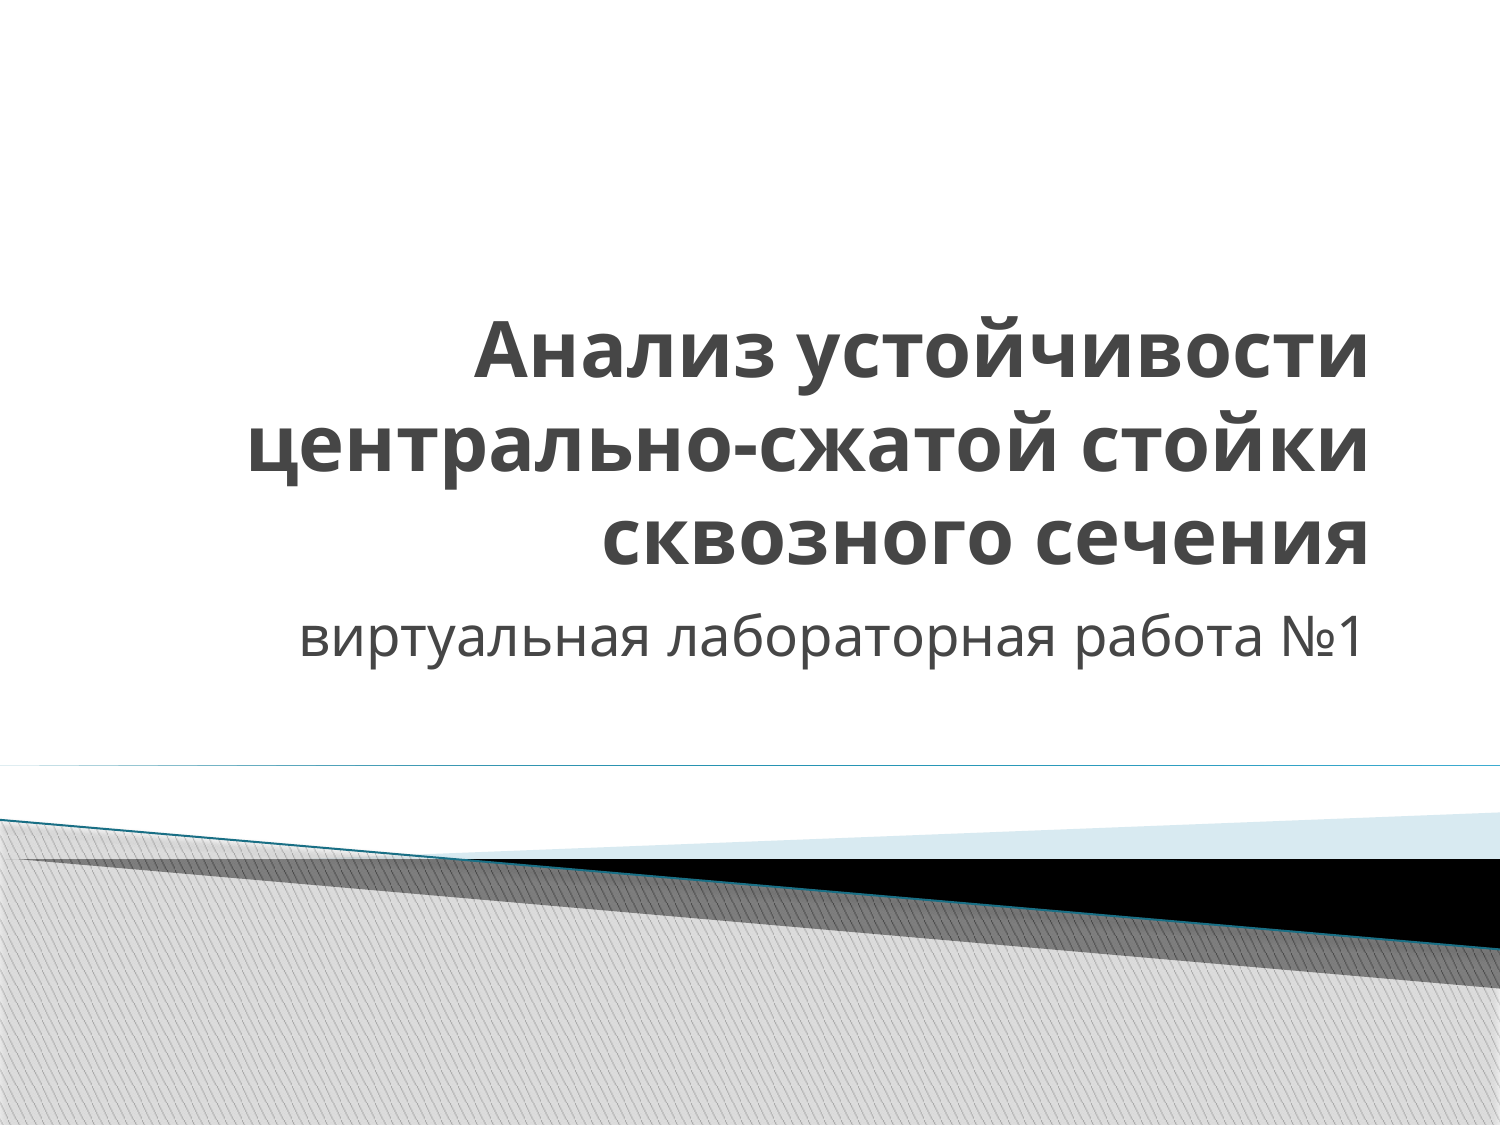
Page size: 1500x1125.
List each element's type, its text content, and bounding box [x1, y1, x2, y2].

subtitle виртуальная лабораторная работа №1 [112, 592, 1388, 790]
picture [5, 859, 1500, 989]
title Анализ устойчивости центрально-сжатой стойки сквозного сечения [112, 287, 1388, 588]
